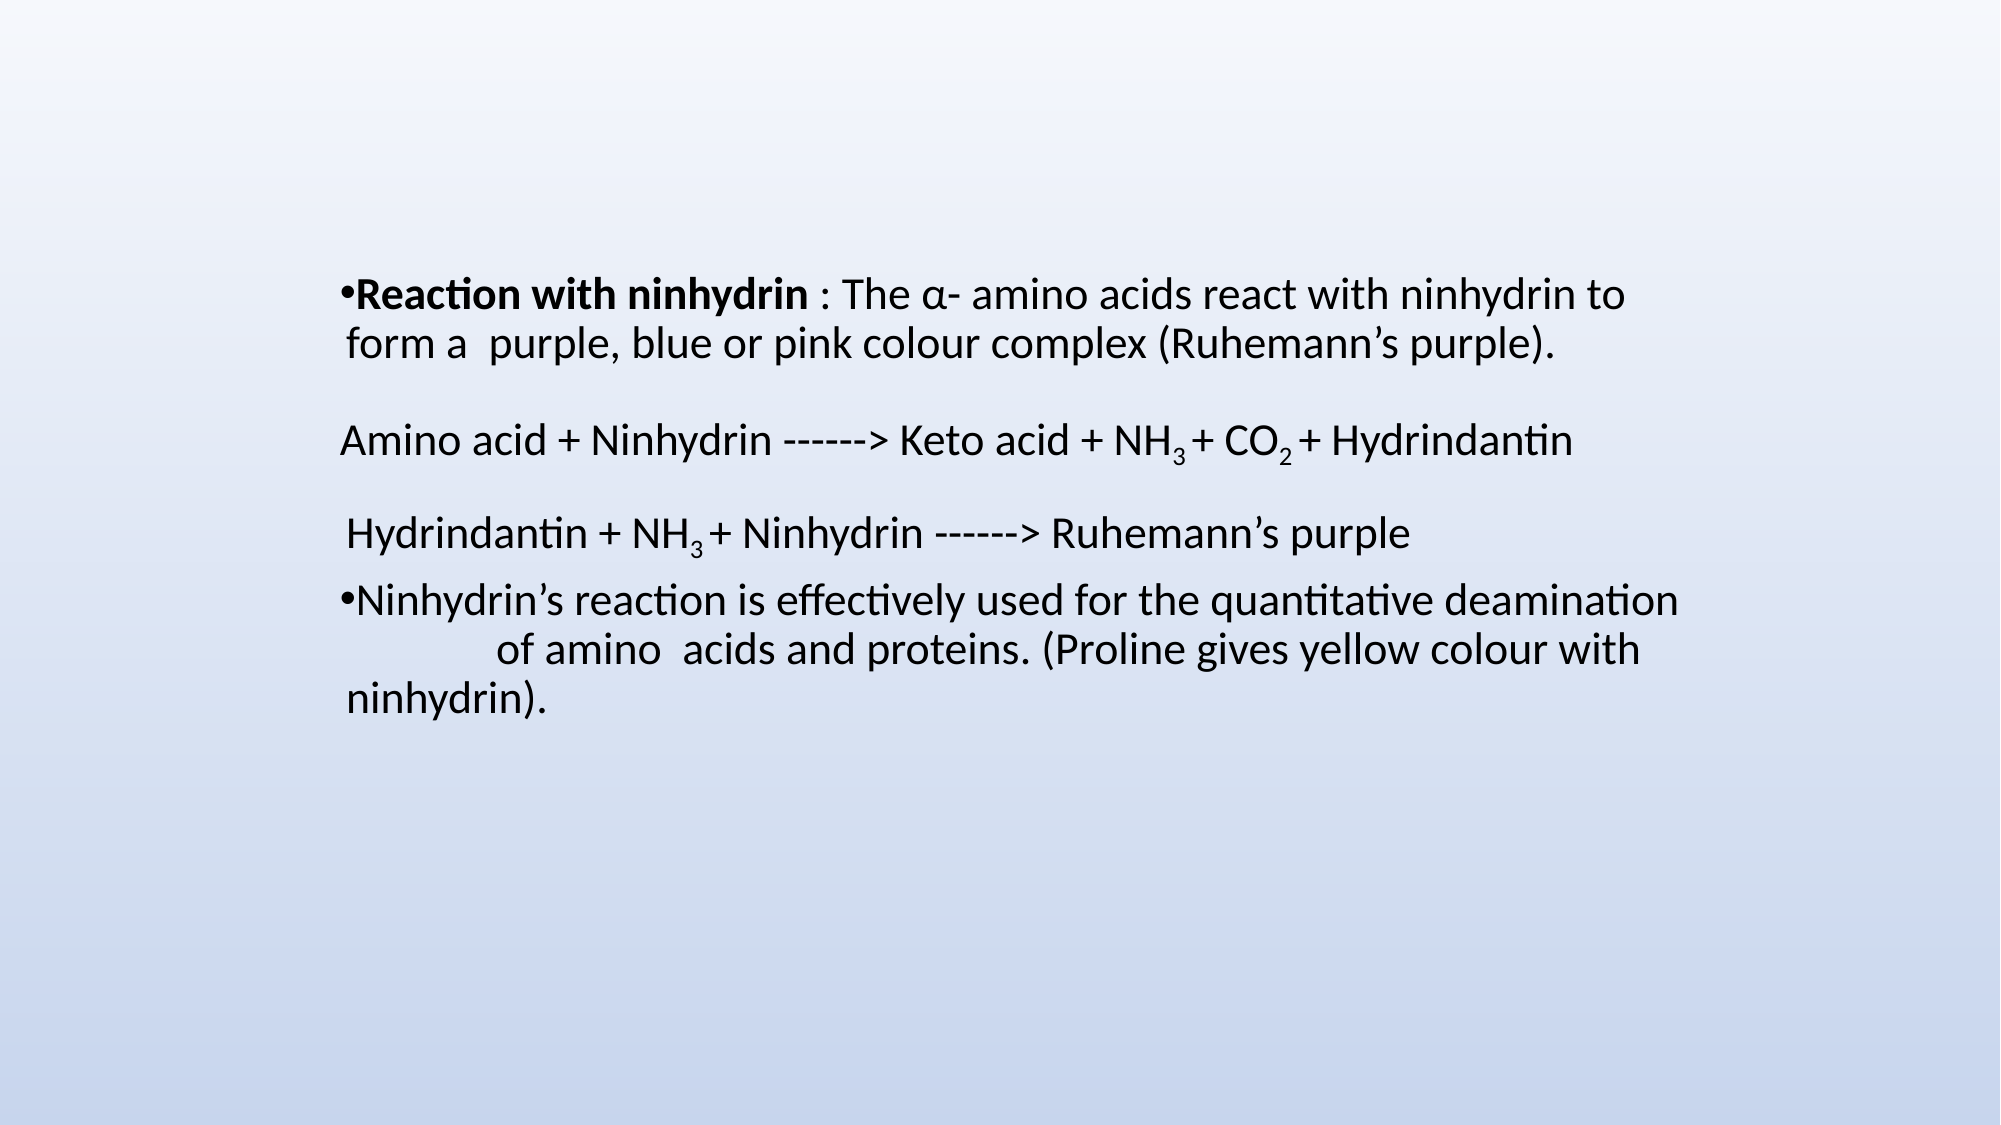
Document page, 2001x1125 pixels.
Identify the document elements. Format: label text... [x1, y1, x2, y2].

list Reaction with ninhydrin : The α- amino acids react with ninhydrin to form a purple, blue or pink colour complex (Ruhemann’s purple). Amino acid + Ninhydrin ------> Keto acid + NH3 + CO2 + Hydrindantin Hydrindantin + NH3 + Ninhydrin ------> Ruhemann’s purple Ninhydrin’s reaction is effectively used for the quantitative deamination of amino acids and proteins. (Proline gives yellow colour with ninhydrin). [324, 262, 1700, 1005]
